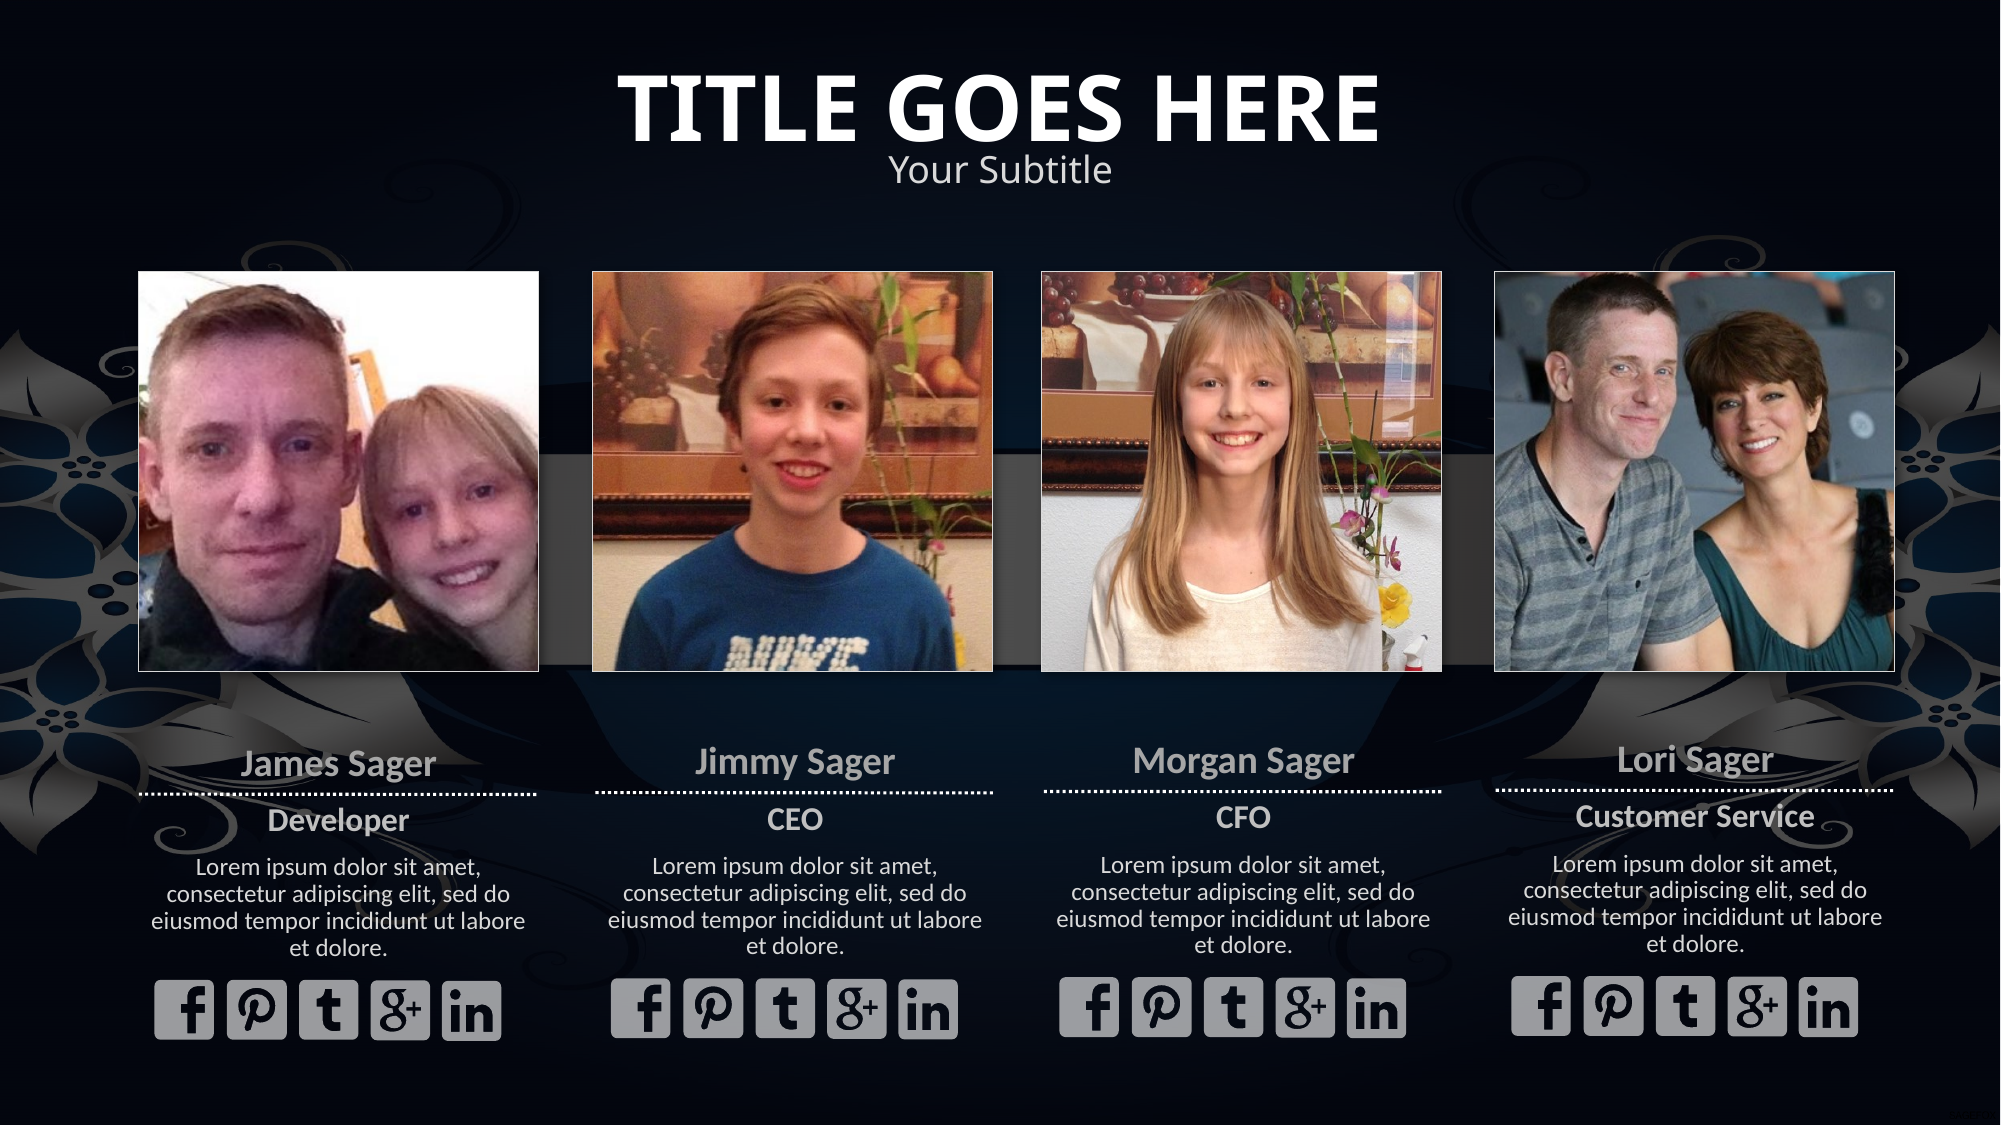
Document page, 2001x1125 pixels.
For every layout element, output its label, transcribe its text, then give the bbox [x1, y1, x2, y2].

text_box [1040, 270, 1442, 672]
text_box Customer Service [1520, 796, 1871, 839]
text_box Developer [163, 799, 514, 842]
text_box [591, 270, 993, 672]
text_box CEO [620, 798, 971, 841]
text_box CFO [1068, 797, 1419, 840]
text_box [548, 42, 1452, 199]
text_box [1059, 977, 1407, 1039]
text_box Jimmy Sager [620, 740, 971, 784]
text_box [138, 270, 540, 672]
text_box Lorem ipsum dolor sit amet, consectetur adipiscing elit, sed do eiusmod tempor incididunt ut labore et dolore. [138, 854, 539, 968]
text_box Lorem ipsum dolor sit amet, consectetur adipiscing elit, sed do eiusmod tempor incididunt ut labore et dolore. [1043, 851, 1444, 965]
text_box Lori Sager [1520, 738, 1871, 781]
picture [0, 0, 2001, 1125]
text_box James Sager [163, 742, 514, 785]
text_box Lorem ipsum dolor sit amet, consectetur adipiscing elit, sed do eiusmod tempor incididunt ut labore et dolore. [1495, 850, 1896, 964]
text_box Morgan Sager [1068, 739, 1419, 782]
text_box [1494, 271, 1896, 673]
text_box Lorem ipsum dolor sit amet, consectetur adipiscing elit, sed do eiusmod tempor incididunt ut labore et dolore. [595, 852, 996, 966]
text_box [610, 978, 958, 1040]
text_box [1511, 976, 1859, 1038]
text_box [154, 979, 502, 1041]
